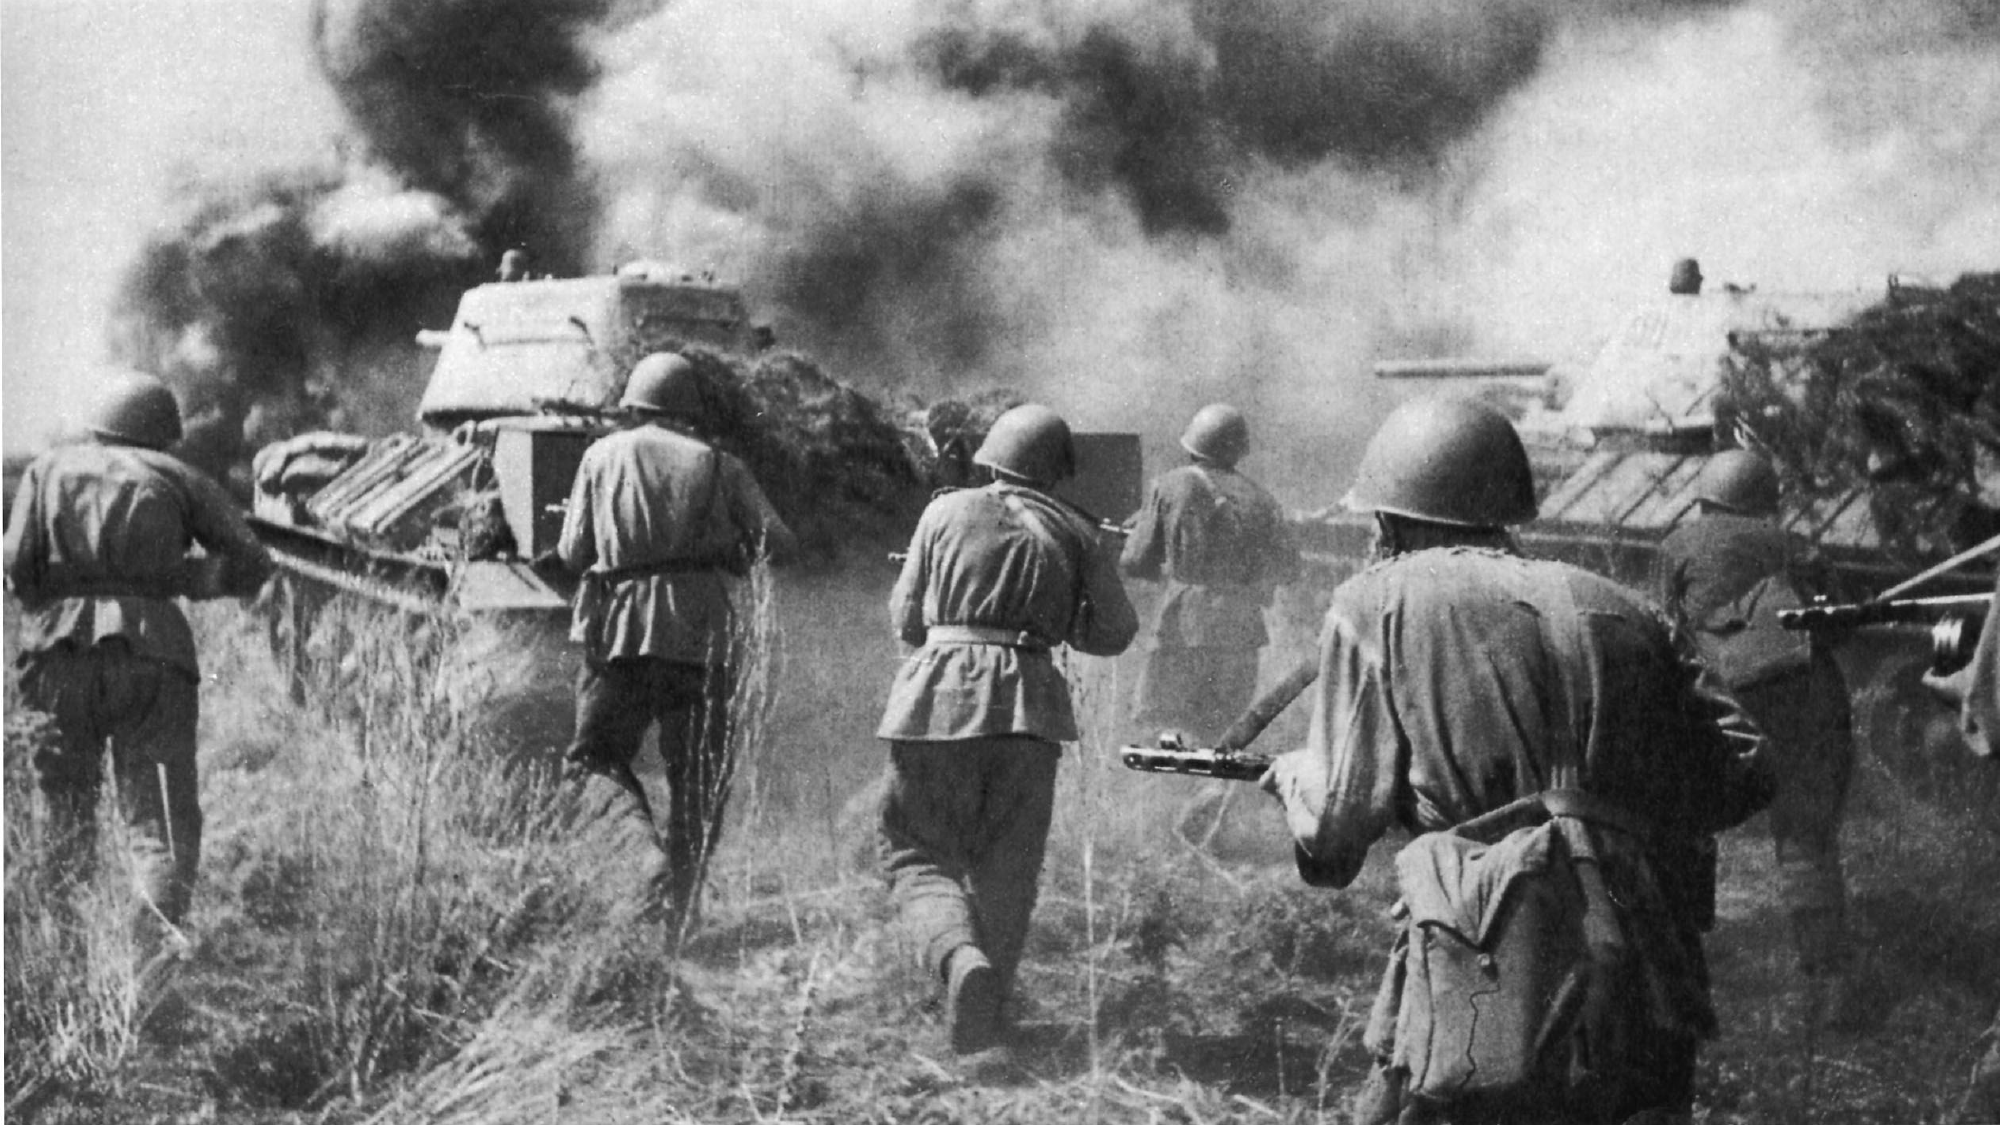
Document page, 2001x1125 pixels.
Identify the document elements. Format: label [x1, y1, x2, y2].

list [0, 0, 2000, 1125]
